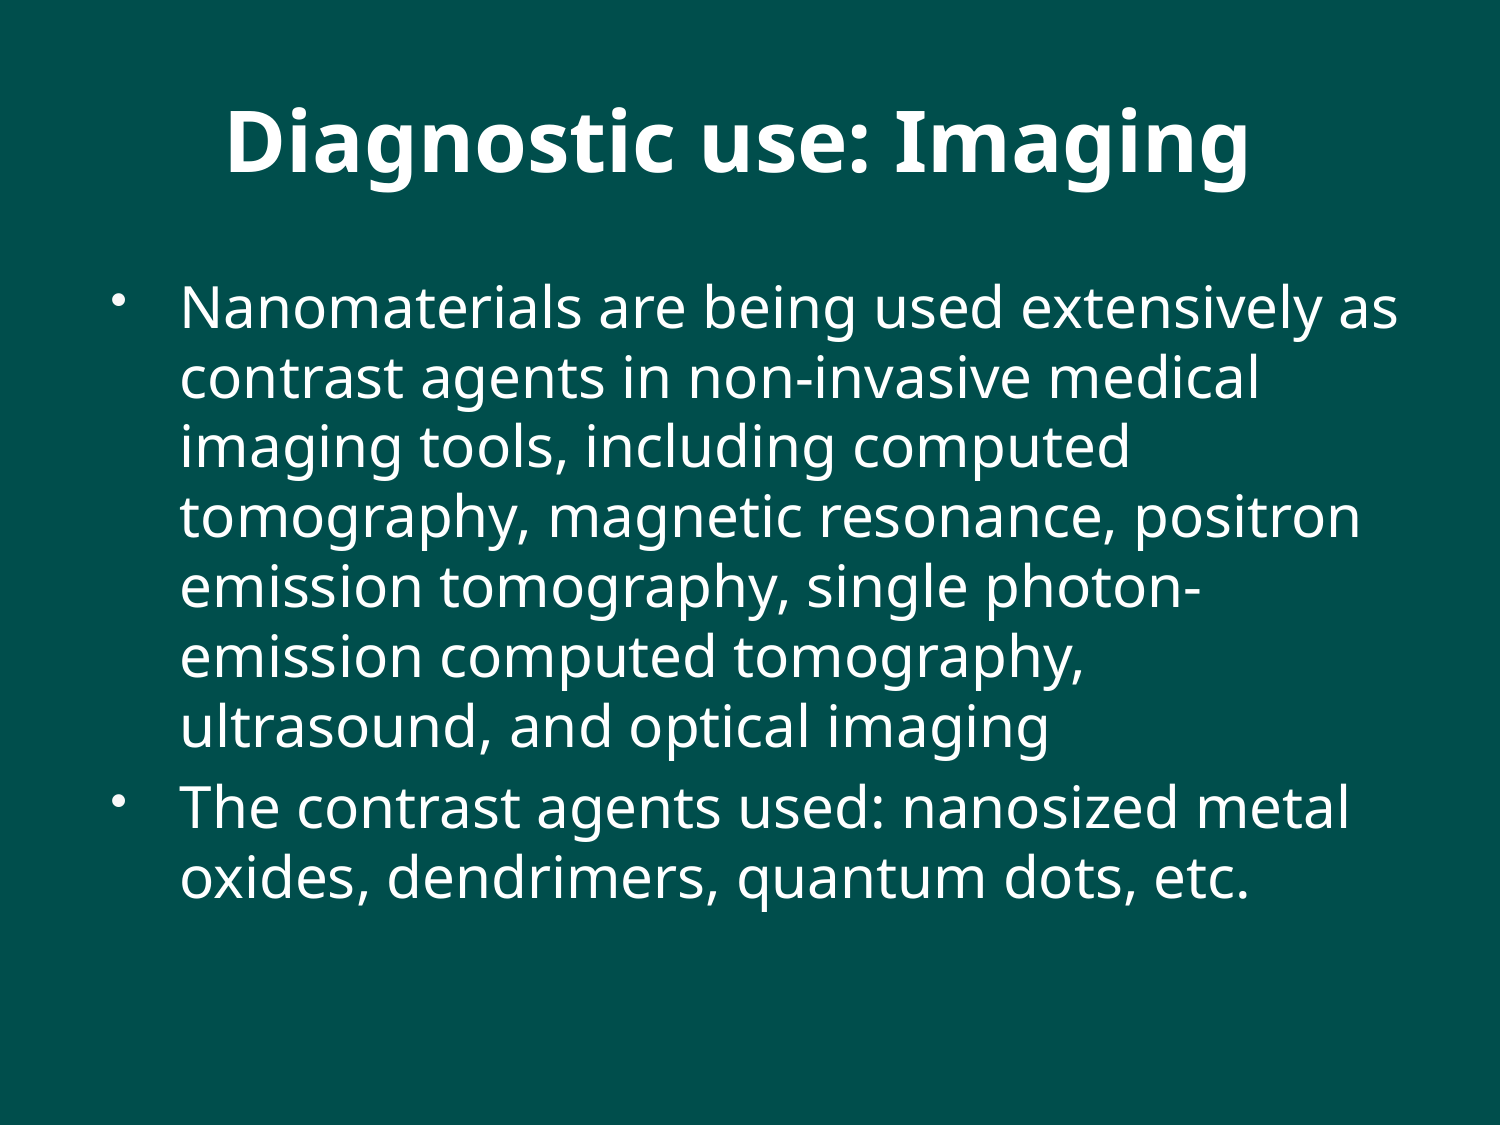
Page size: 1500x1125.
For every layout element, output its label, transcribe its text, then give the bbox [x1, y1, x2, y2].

list Nanomaterials are being used extensively as contrast agents in non-invasive medical imaging tools, including computed tomography, magnetic resonance, positron emission tomography, single photon- emission computed tomography, ultrasound, and optical imaging The contrast agents used: nanosized metal oxides, dendrimers, quantum dots, etc. [74, 262, 1426, 1036]
title Diagnostic use: Imaging [75, 45, 1425, 233]
